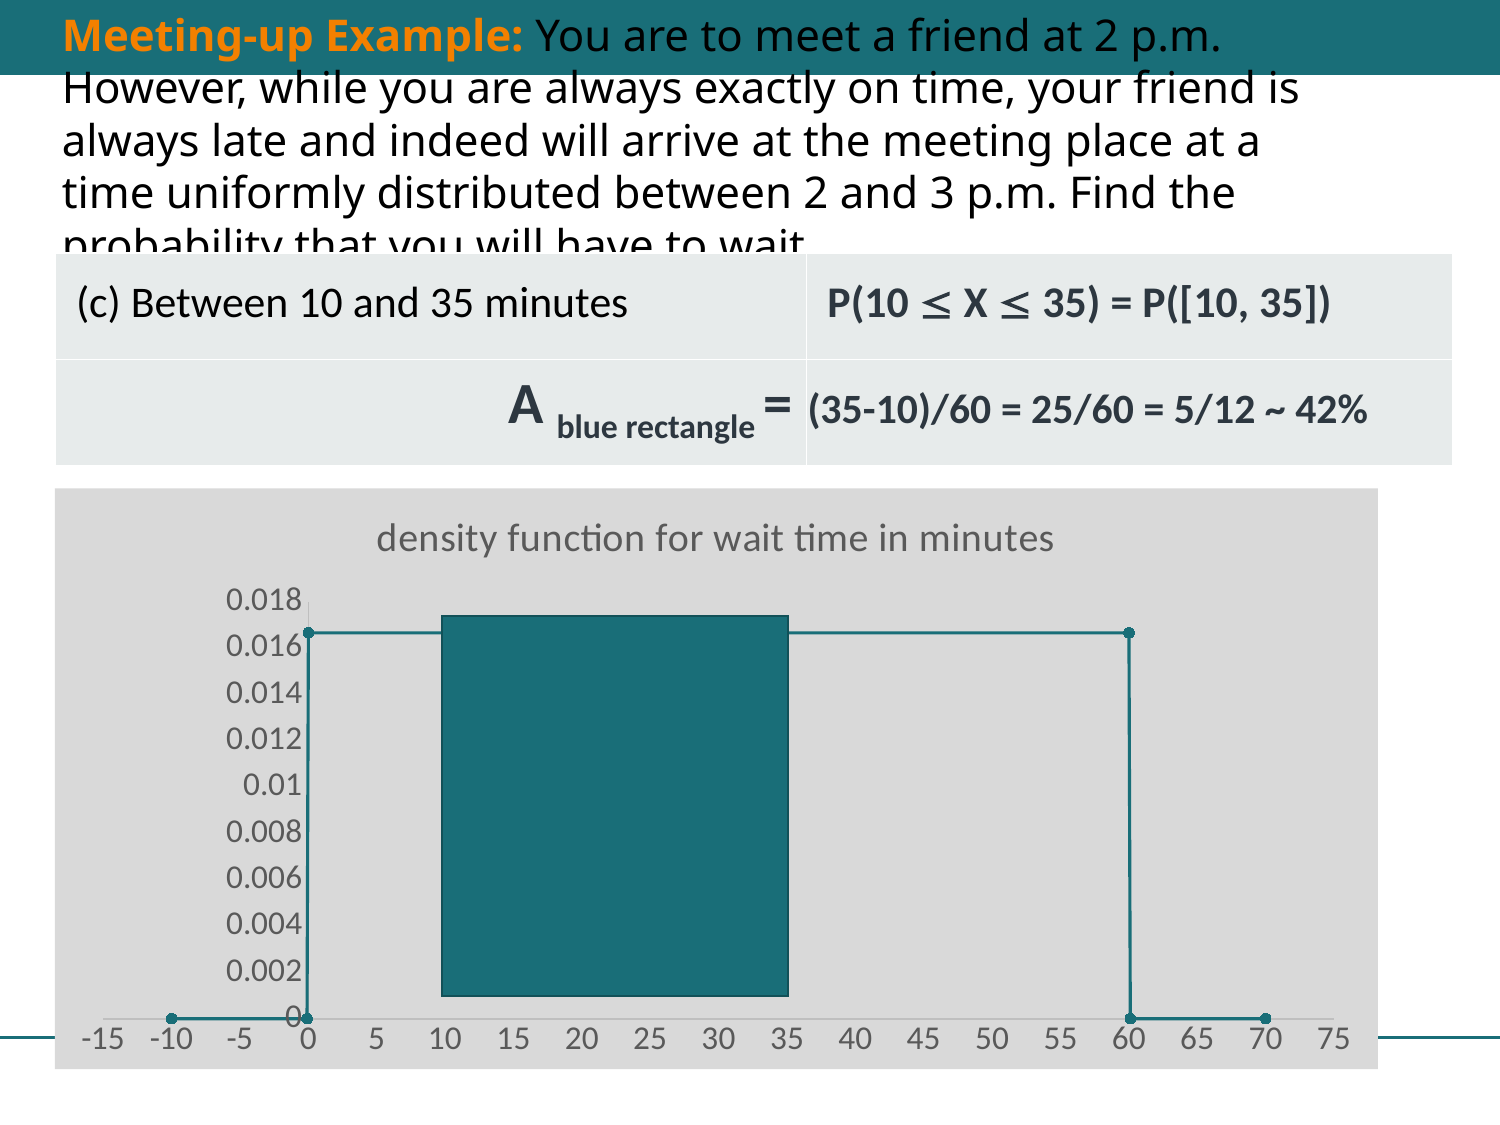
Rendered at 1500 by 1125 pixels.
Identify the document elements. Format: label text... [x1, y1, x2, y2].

table_cell (35-10)/60 = 25/60 = 5/12 ~ 42% [807, 360, 1452, 465]
chart [54, 488, 1378, 1070]
table_header P(10  X  35) = P([10, 35]) [807, 254, 1452, 359]
text_box Meeting-up Example: You are to meet a friend at 2 p.m. However, while you are always exactly on time, your friend is always late and indeed will arrive at the meeting place at a time uniformly distributed between 2 and 3 p.m. Find the probability that you will have to wait [47, 0, 1453, 278]
table_header (c) Between 10 and 35 minutes [56, 254, 806, 359]
table_cell A blue rectangle = [56, 360, 806, 465]
